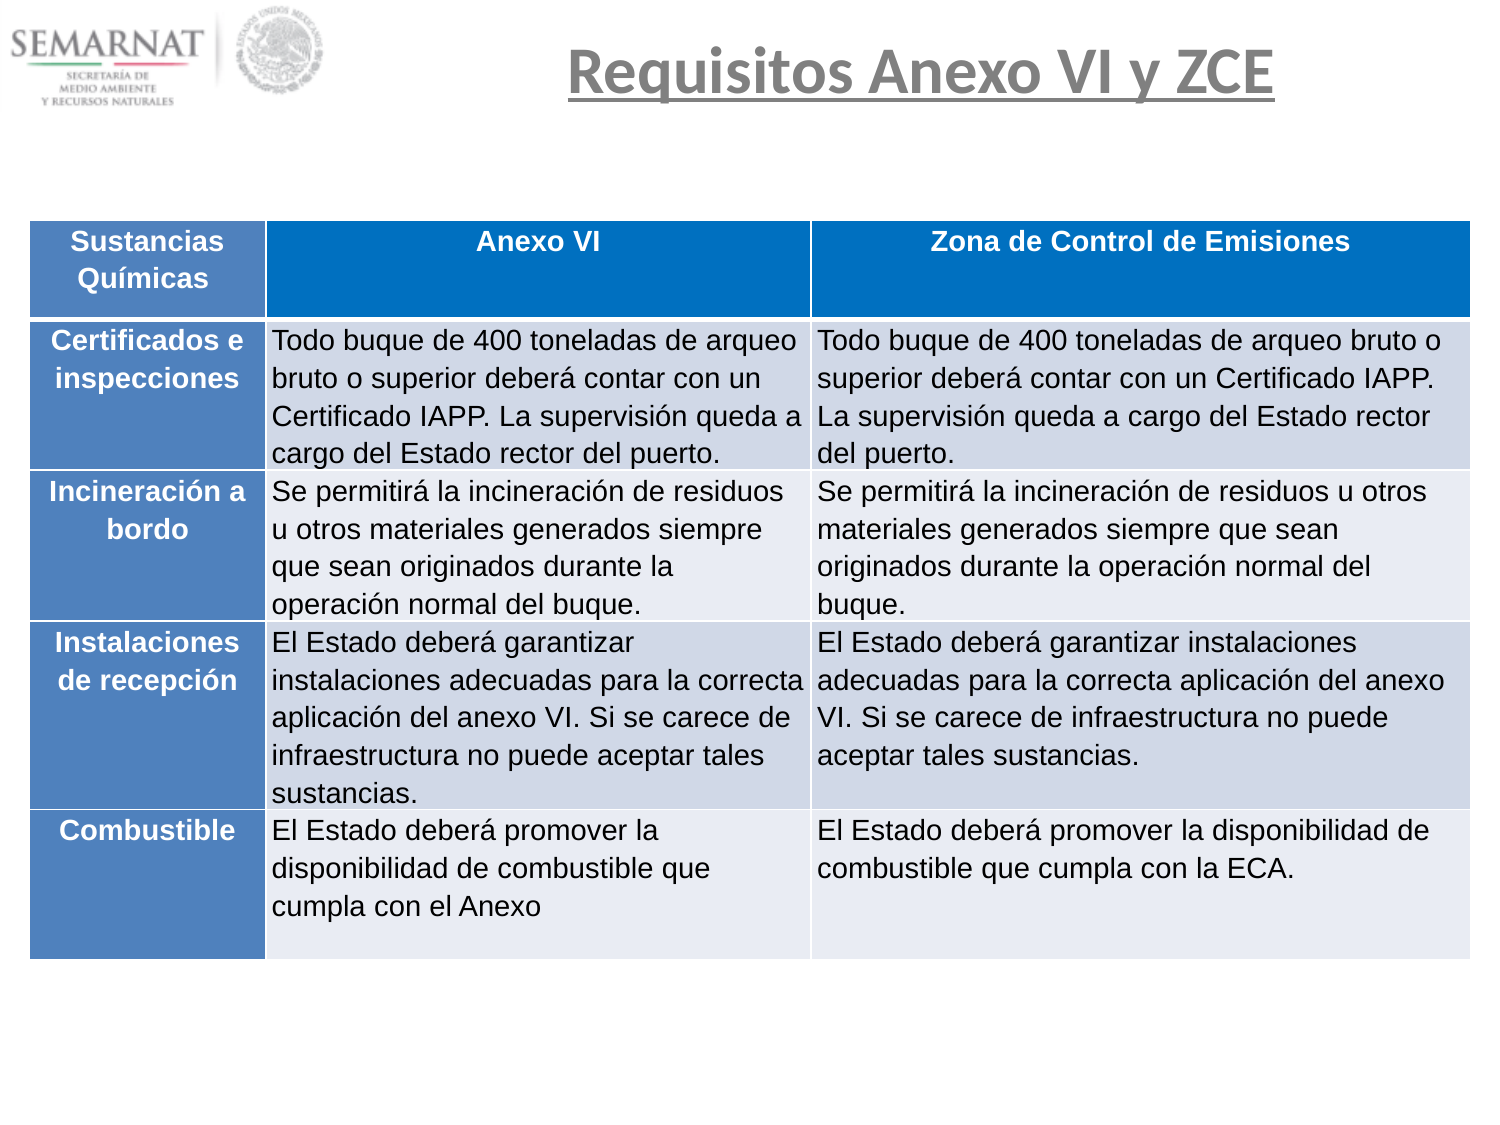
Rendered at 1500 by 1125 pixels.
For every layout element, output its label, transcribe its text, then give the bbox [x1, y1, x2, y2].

table_cell Instalaciones de recepción [30, 622, 265, 809]
table_cell Certificados e inspecciones [30, 322, 265, 469]
picture [0, 0, 337, 112]
table_header Zona de Control de Emisiones [812, 221, 1470, 317]
table_cell Todo buque de 400 toneladas de arqueo bruto o superior deberá contar con un Certificado IAPP. La supervisión queda a cargo del Estado rector del puerto. [812, 322, 1470, 469]
table_cell Incineración a bordo [30, 471, 265, 620]
table_cell El Estado deberá promover la disponibilidad de combustible que cumpla con el Anexo [267, 810, 810, 959]
table_header Sustancias Químicas [30, 221, 265, 317]
table_cell El Estado deberá promover la disponibilidad de combustible que cumpla con la ECA. [812, 810, 1470, 959]
table_header Anexo VI [267, 221, 810, 317]
table_cell Combustible [30, 810, 265, 959]
table_cell El Estado deberá garantizar instalaciones adecuadas para la correcta aplicación del anexo VI. Si se carece de infraestructura no puede aceptar tales sustancias. [267, 622, 810, 809]
table_cell Se permitirá la incineración de residuos u otros materiales generados siempre que sean originados durante la operación normal del buque. [812, 471, 1470, 620]
table_cell Todo buque de 400 toneladas de arqueo bruto o superior deberá contar con un Certificado IAPP. La supervisión queda a cargo del Estado rector del puerto. [267, 322, 810, 469]
table_cell Se permitirá la incineración de residuos u otros materiales generados siempre que sean originados durante la operación normal del buque. [267, 471, 810, 620]
table_cell El Estado deberá garantizar instalaciones adecuadas para la correcta aplicación del anexo VI. Si se carece de infraestructura no puede aceptar tales sustancias. [812, 622, 1470, 809]
text_box Requisitos Anexo VI y ZCE [552, 19, 1291, 115]
